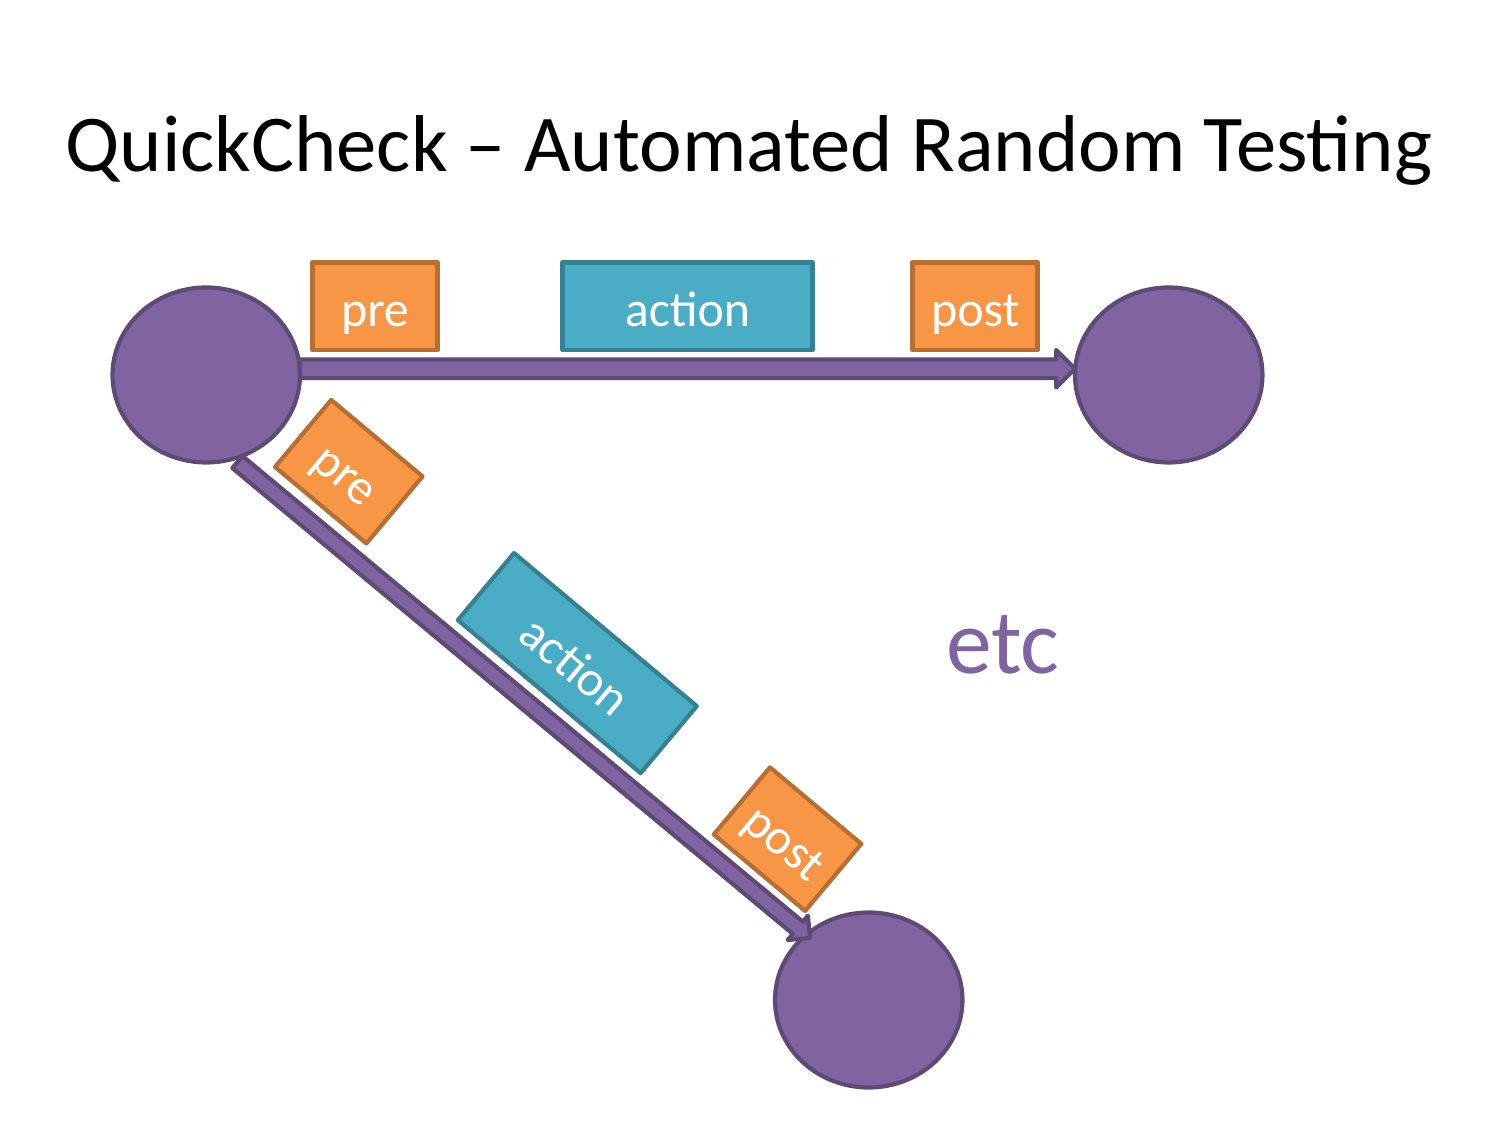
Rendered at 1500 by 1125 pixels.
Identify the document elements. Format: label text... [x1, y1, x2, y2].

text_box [312, 262, 1038, 351]
text_box [297, 348, 1078, 390]
title QuickCheck – Automated Random Testing [0, 45, 1500, 233]
text_box [110, 285, 302, 465]
text_box etc [931, 574, 1500, 700]
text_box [222, 611, 915, 700]
text_box [516, 707, 813, 943]
text_box [230, 453, 432, 610]
text_box [772, 910, 965, 1090]
text_box [1072, 285, 1265, 465]
